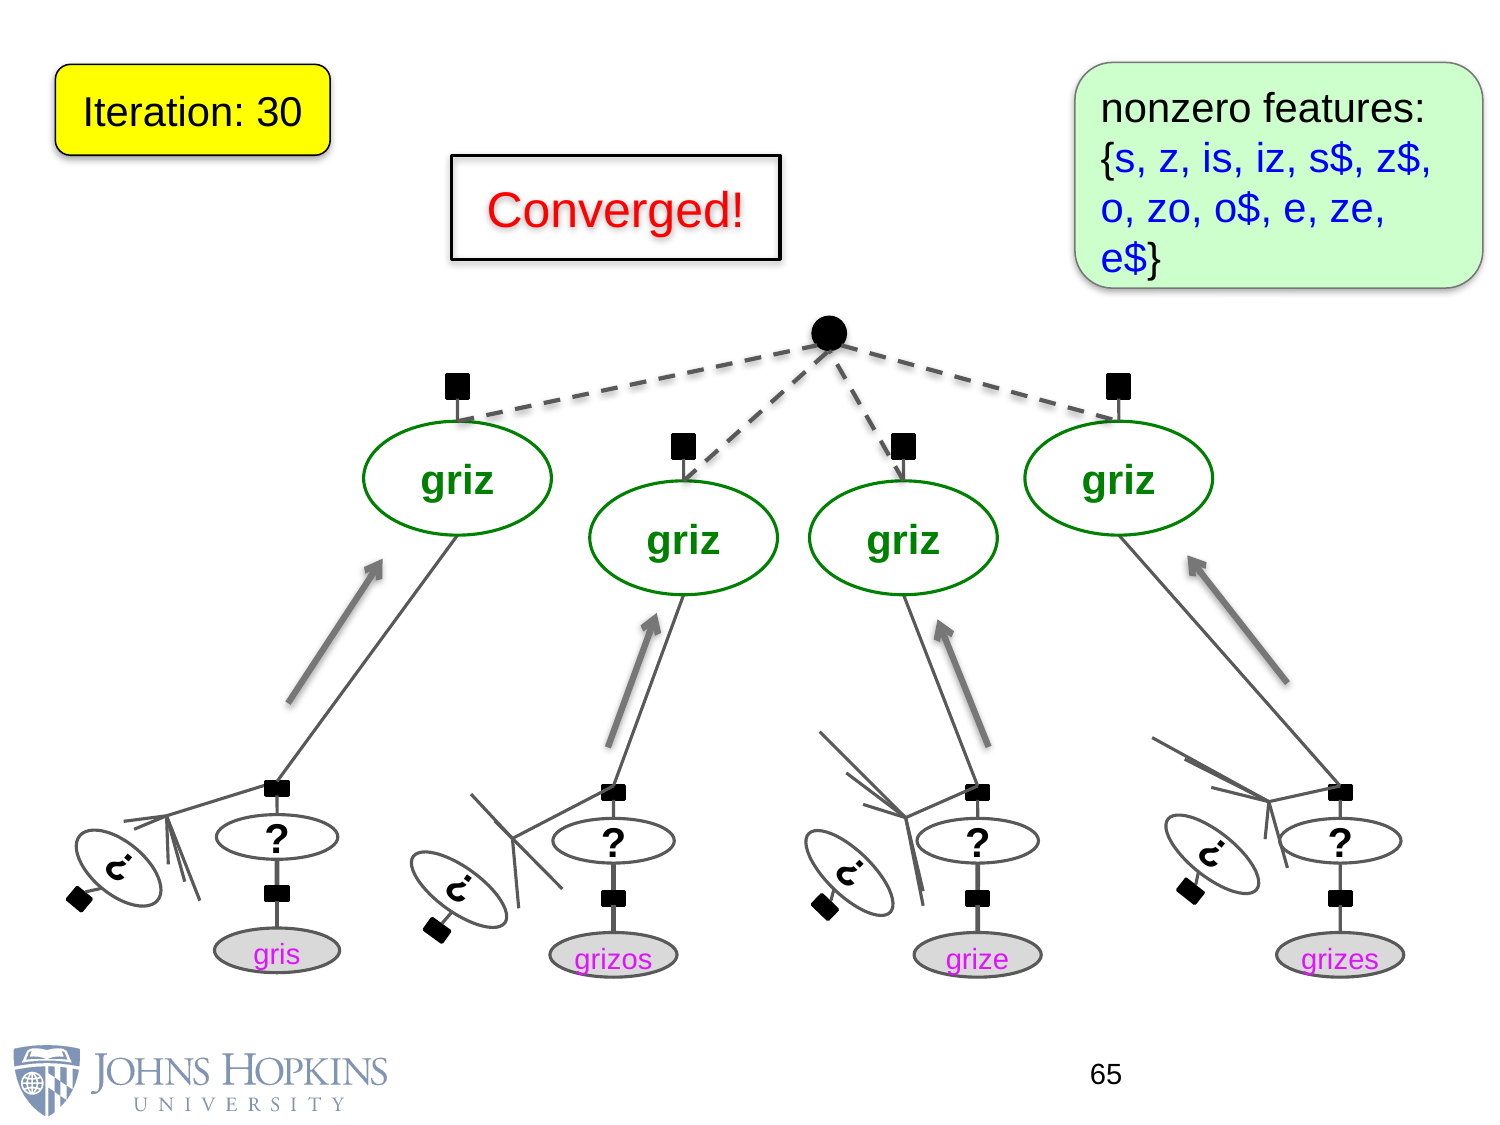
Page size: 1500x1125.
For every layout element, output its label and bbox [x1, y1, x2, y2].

text_box [1074, 61, 1484, 289]
slide_number [1074, 1042, 1425, 1103]
text_box [67, 315, 1404, 978]
text_box [54, 63, 331, 157]
text_box [451, 154, 781, 260]
